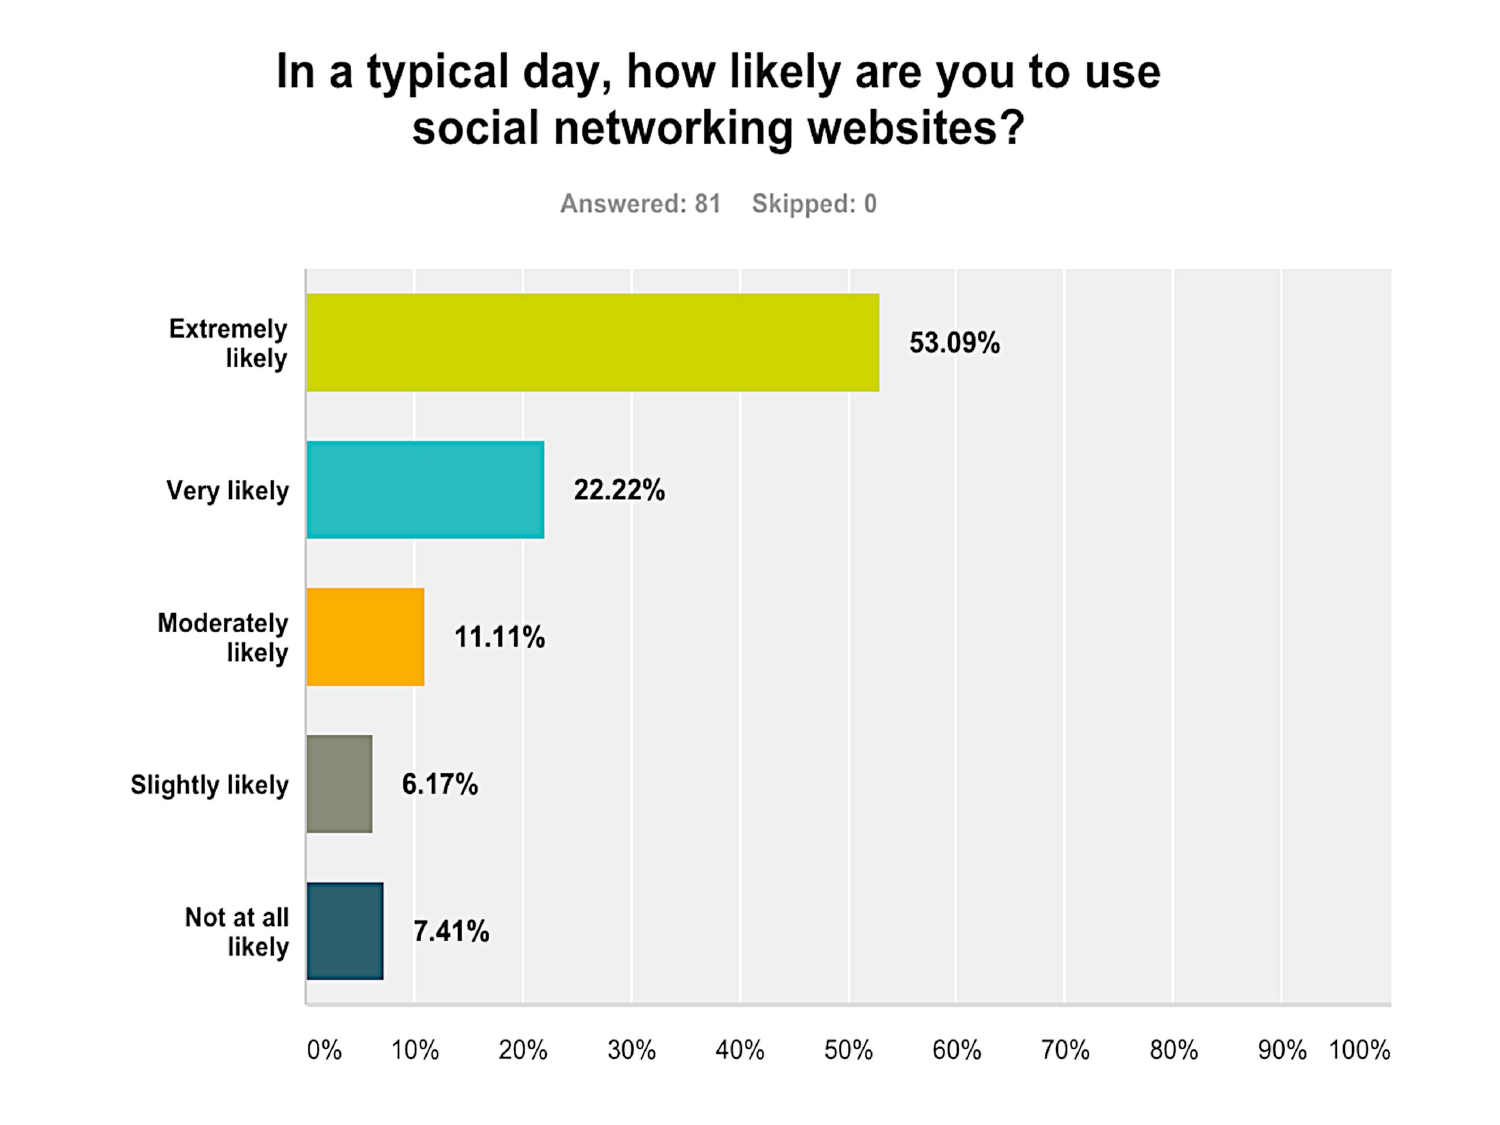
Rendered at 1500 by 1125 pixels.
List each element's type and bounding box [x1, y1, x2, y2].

list [0, 0, 1453, 1096]
